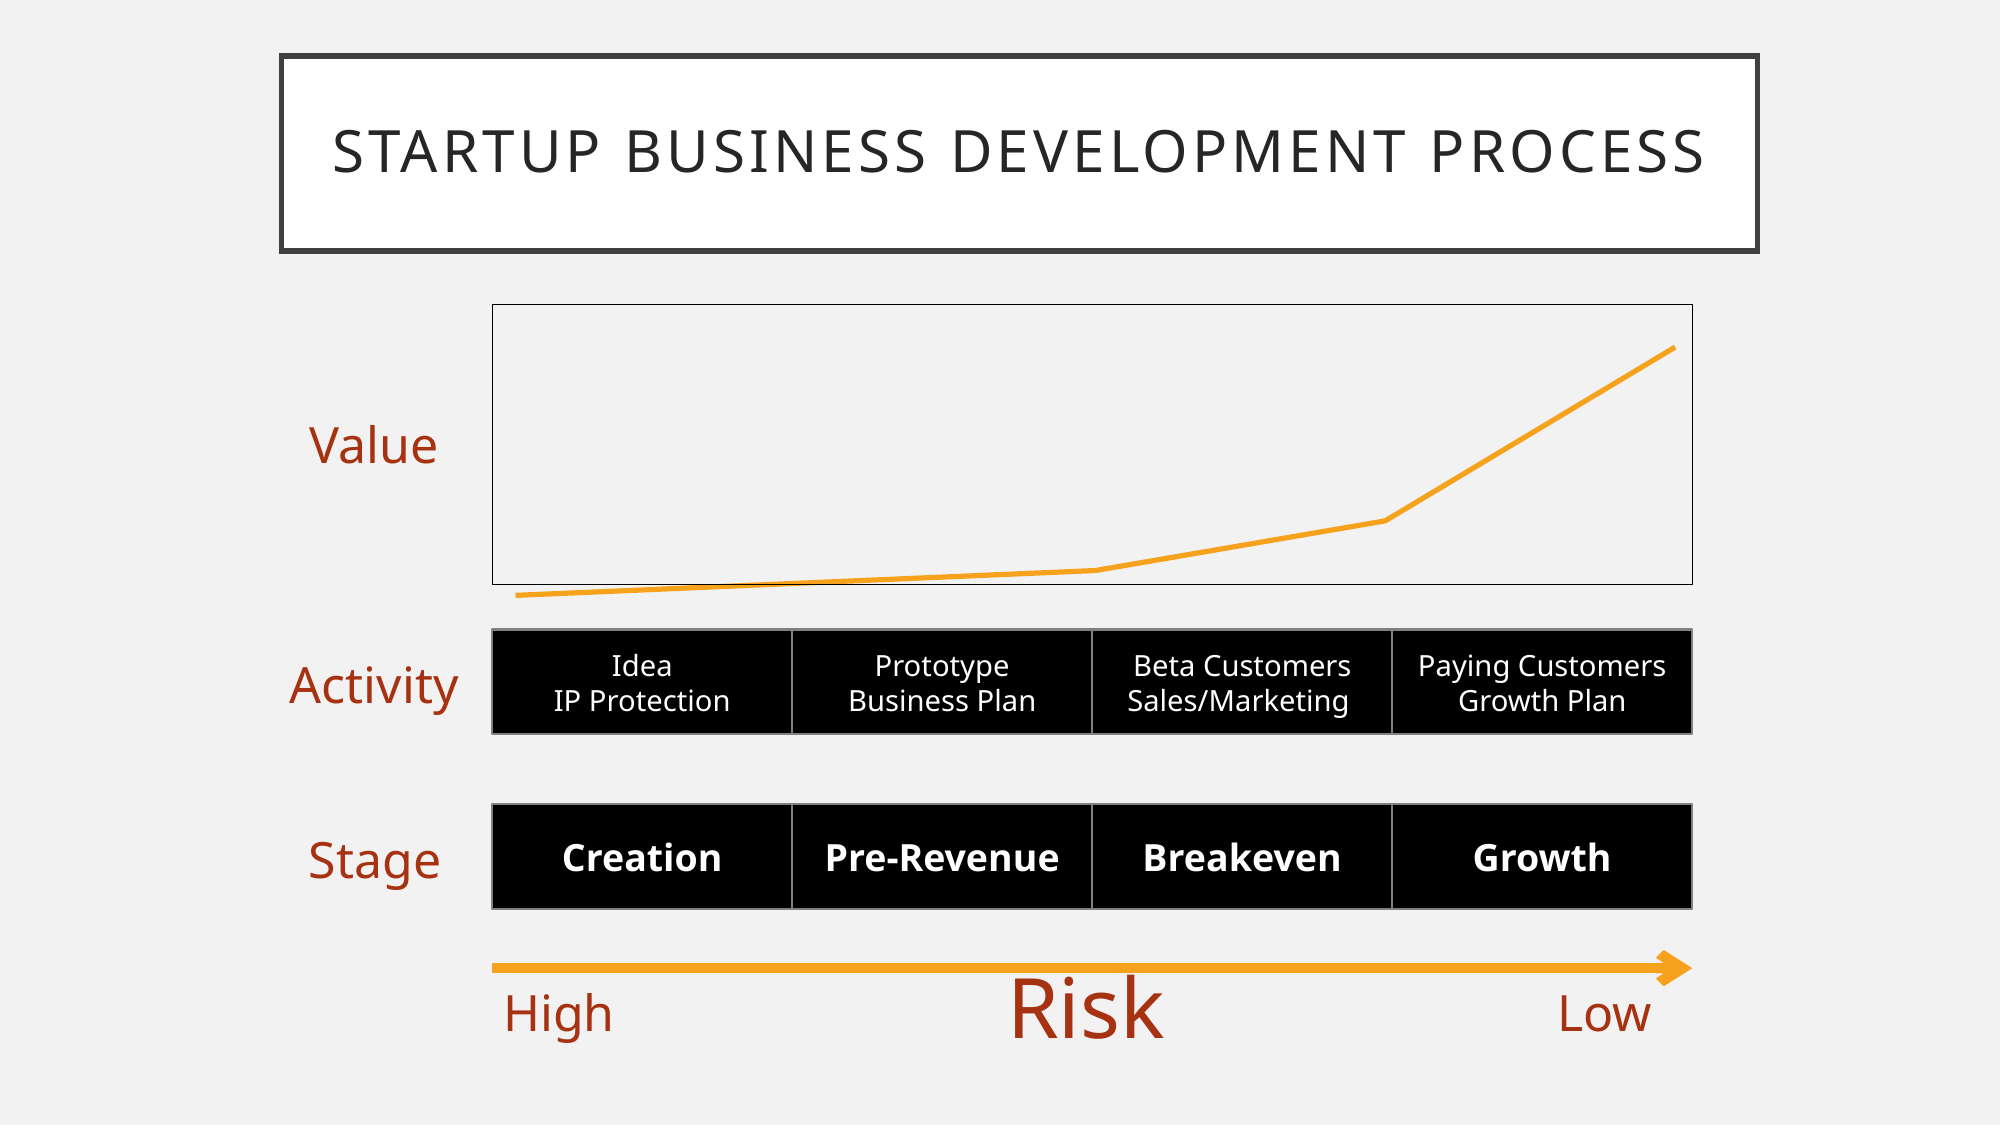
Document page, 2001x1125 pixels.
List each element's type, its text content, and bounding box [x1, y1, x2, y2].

title Startup Business Development Process [279, 53, 1760, 254]
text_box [281, 629, 1693, 735]
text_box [496, 948, 1665, 1065]
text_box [306, 804, 1693, 910]
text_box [304, 291, 1851, 602]
